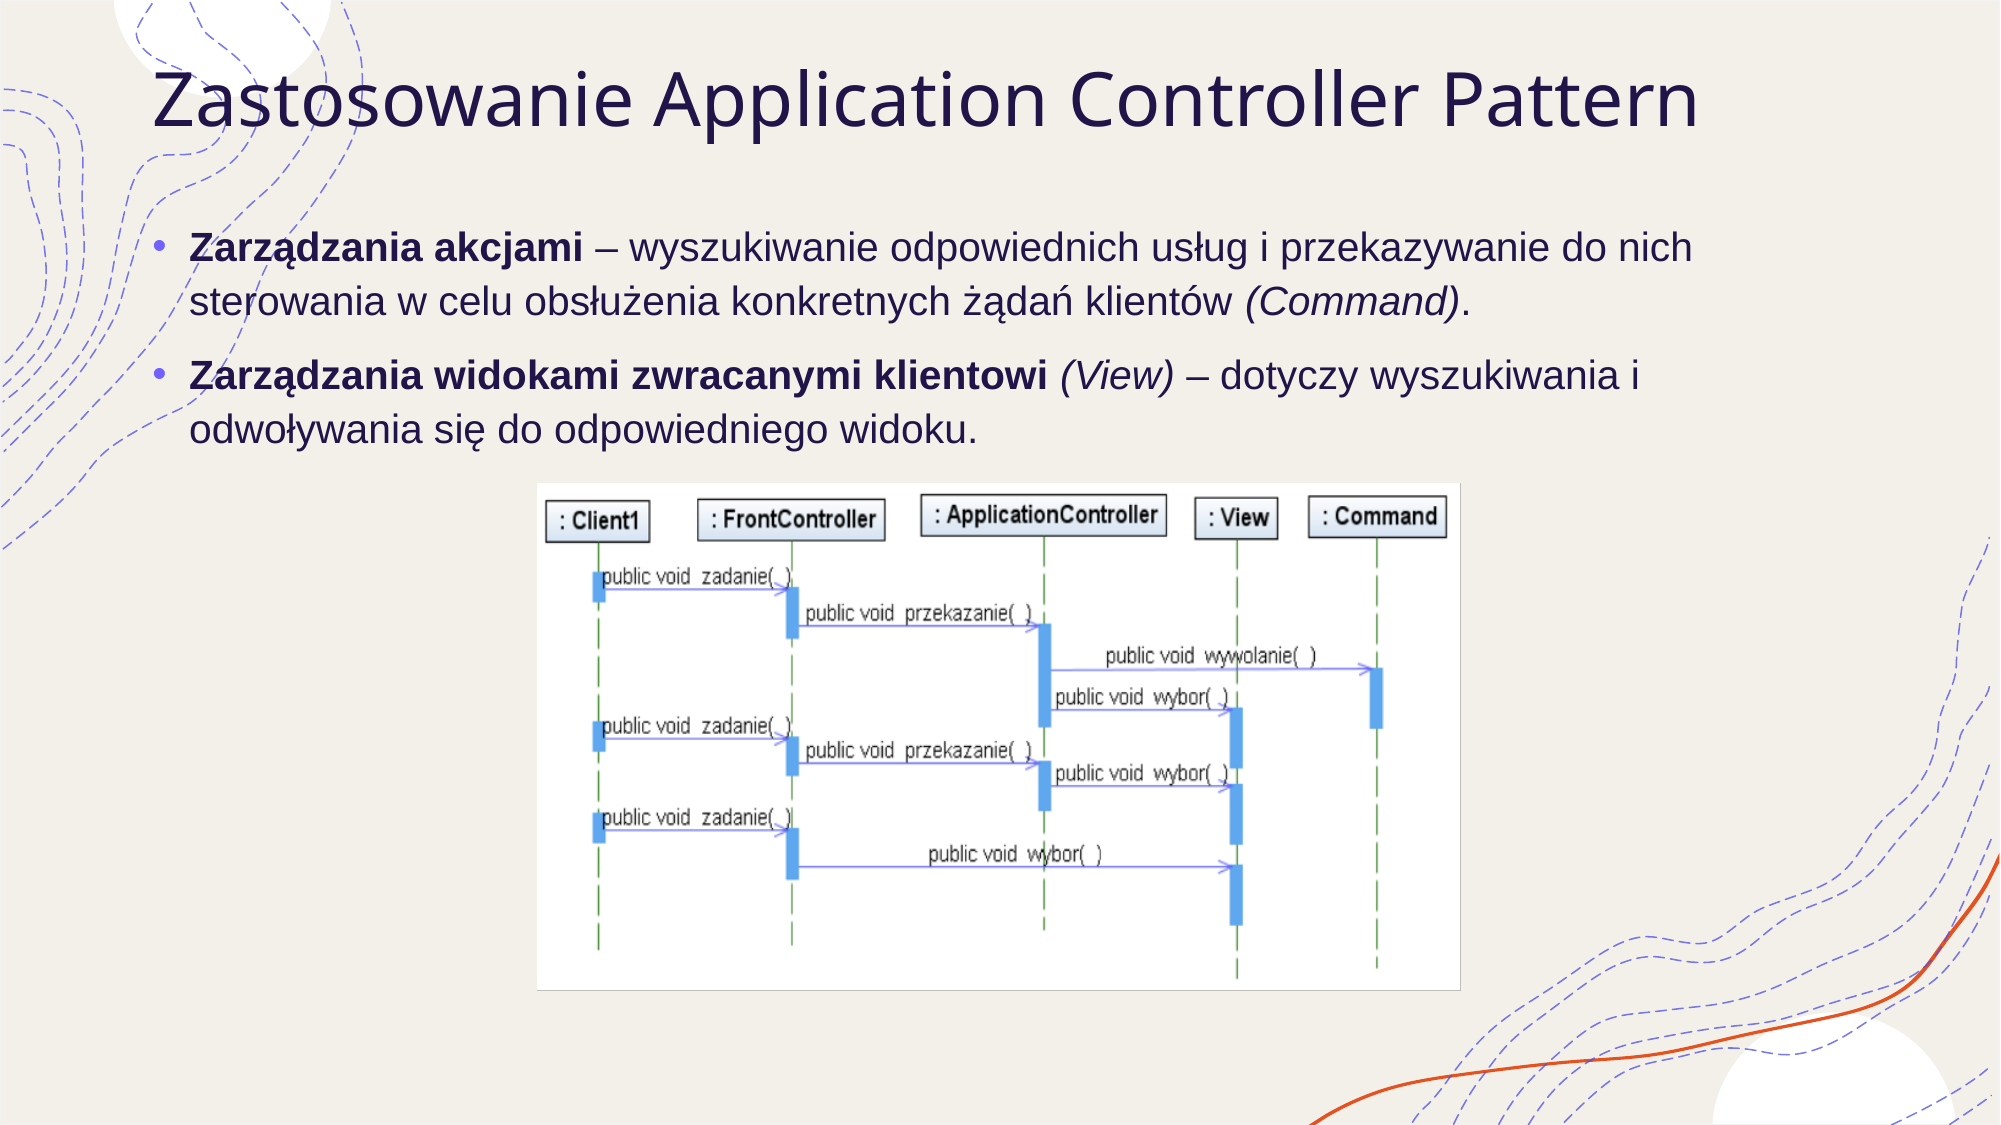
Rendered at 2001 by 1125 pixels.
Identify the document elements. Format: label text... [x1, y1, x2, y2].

list Zarządzania akcjami – wyszukiwanie odpowiednich usług i przekazywanie do nich sterowania w celu obsłużenia konkretnych żądań klientów (Command). Zarządzania widokami zwracanymi klientowi (View) – dotyczy wyszukiwania i odwoływania się do odpowiedniego widoku. [137, 208, 1863, 461]
title Zastosowanie Application Controller Pattern [137, 35, 1863, 158]
picture [537, 483, 1462, 992]
